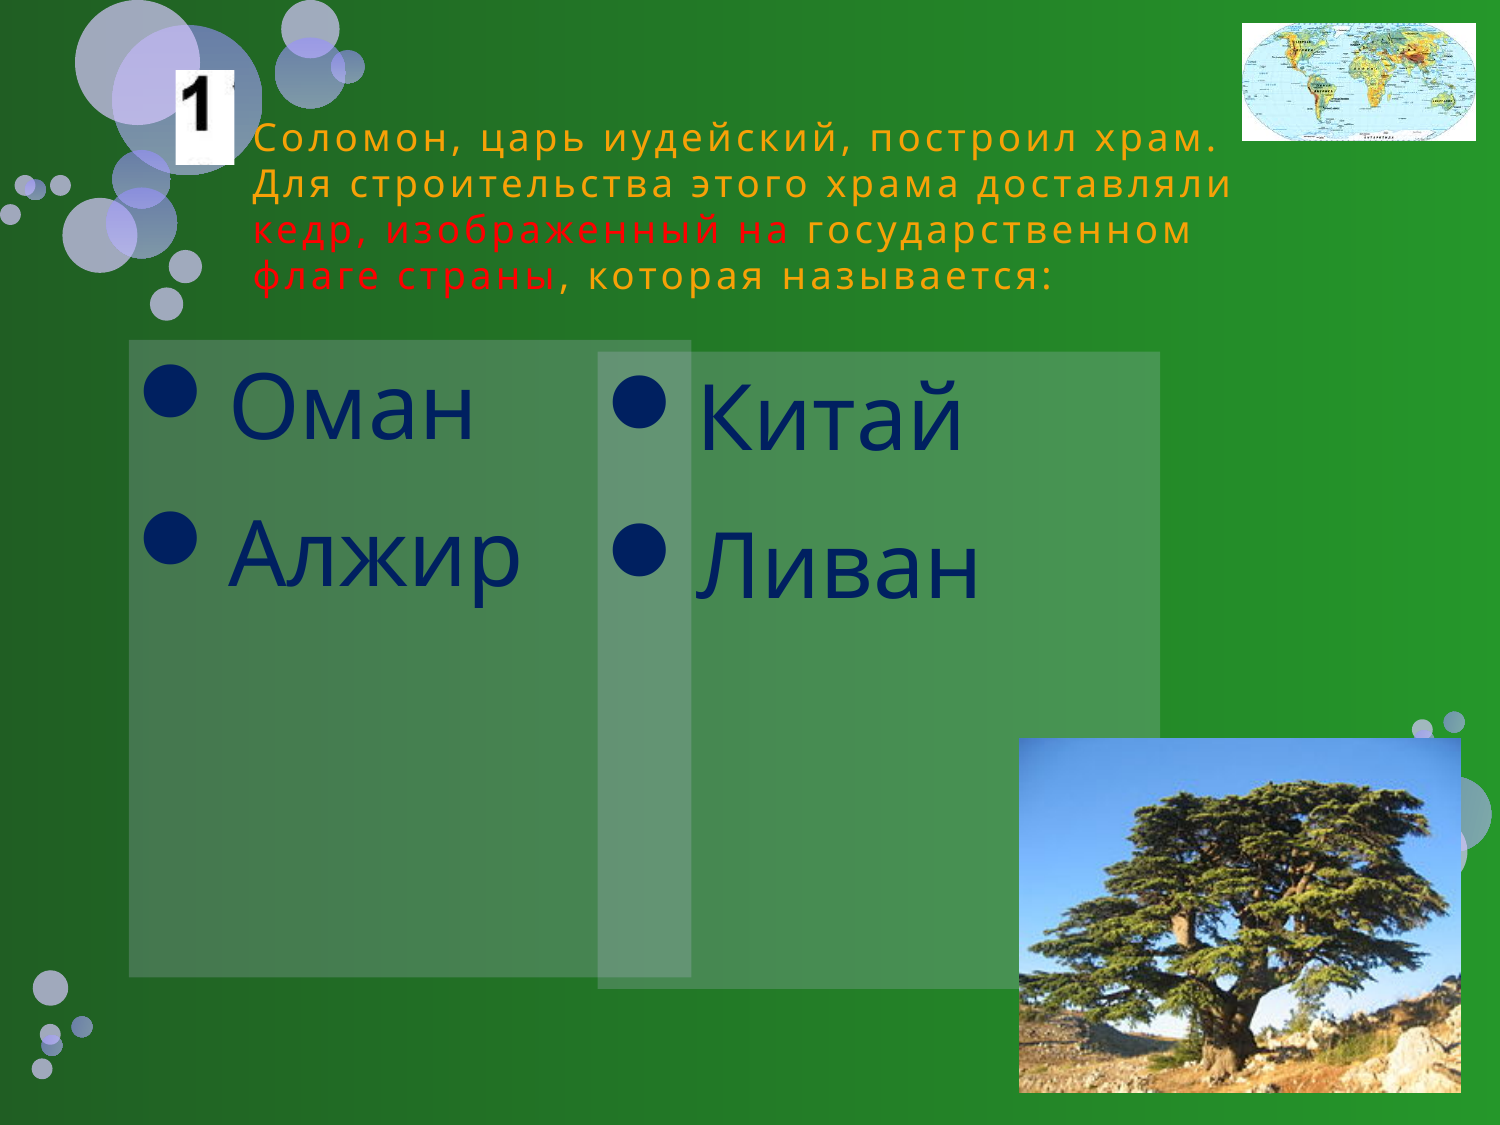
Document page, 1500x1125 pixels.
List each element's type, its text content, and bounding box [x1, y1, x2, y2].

title Соломон, царь иудейский, построил храм. Для строительства этого храма доставляли кедр, изображенный на государственном флаге страны, которая называется: [237, 58, 1325, 352]
picture [1017, 736, 1463, 1095]
picture [174, 68, 236, 166]
list Китай Ливан [597, 351, 1161, 989]
list Оман Алжир [128, 339, 692, 978]
picture [1240, 21, 1477, 143]
